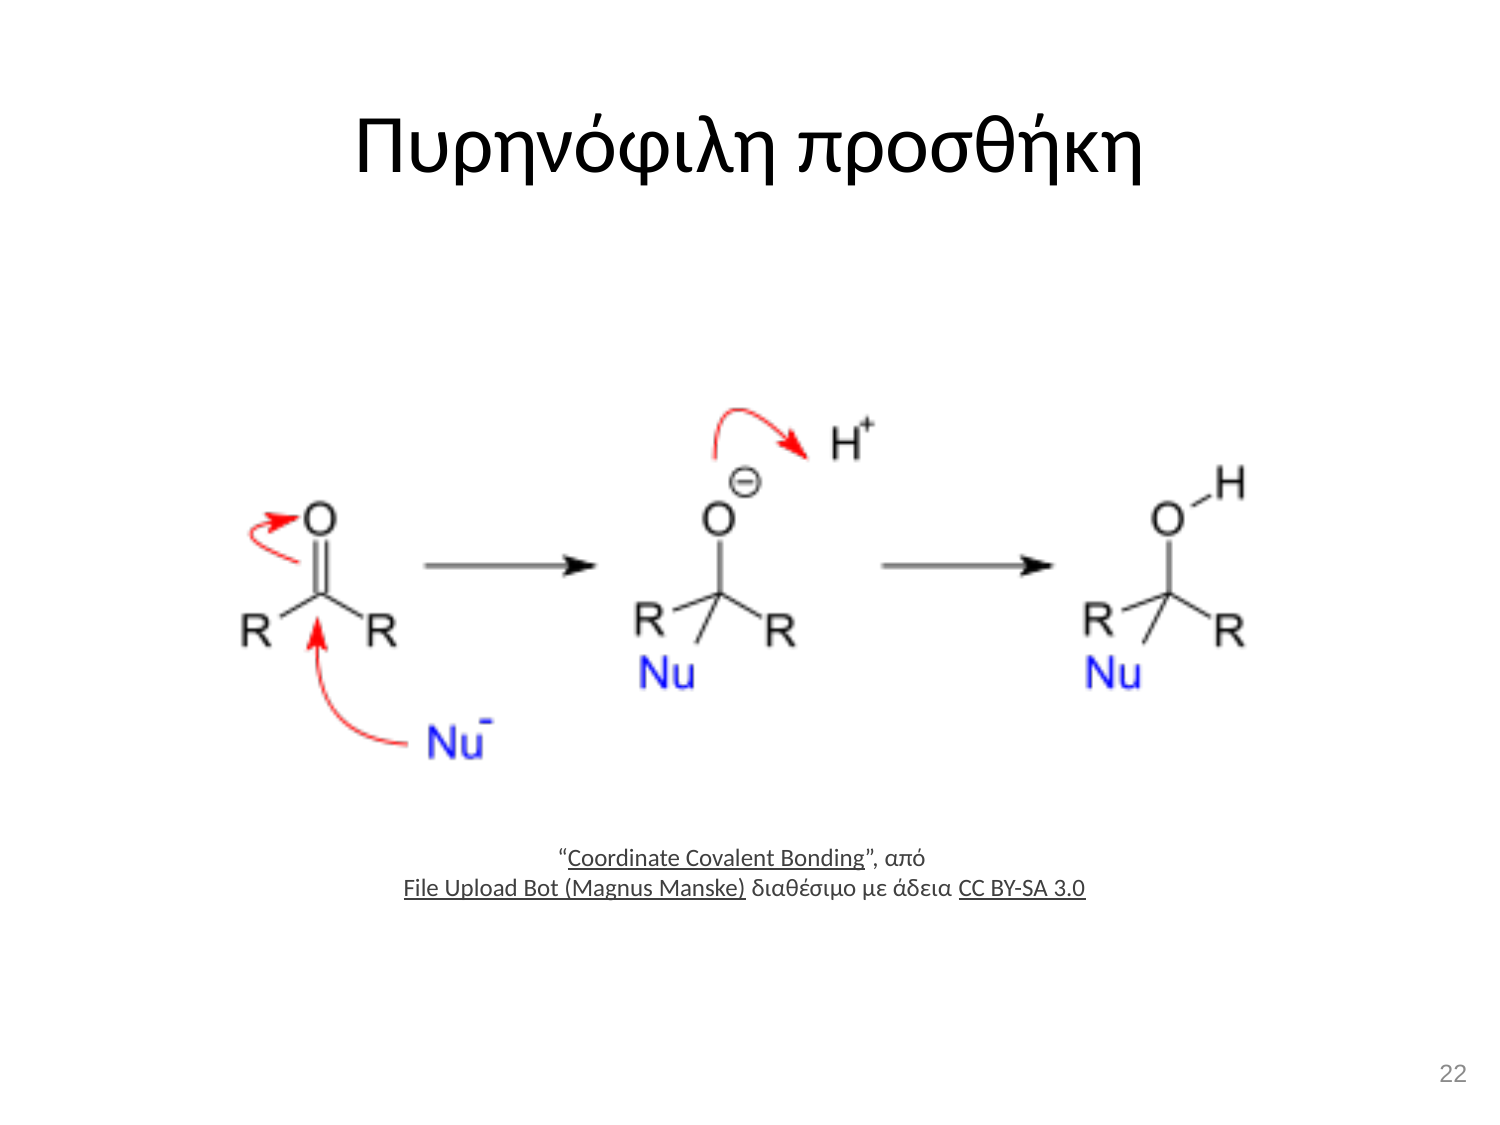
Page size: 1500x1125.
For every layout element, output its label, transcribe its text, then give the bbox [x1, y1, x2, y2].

picture [182, 337, 1283, 799]
slide_number 21 [1376, 1042, 1483, 1103]
text_box “Coordinate Covalent Bonding”, από File Upload Bot (Magnus Manske) διαθέσιμο με άδεια CC BY-SA 3.0 [383, 834, 1106, 909]
title Πυρηνόφιλη προσθήκη [75, 45, 1425, 233]
